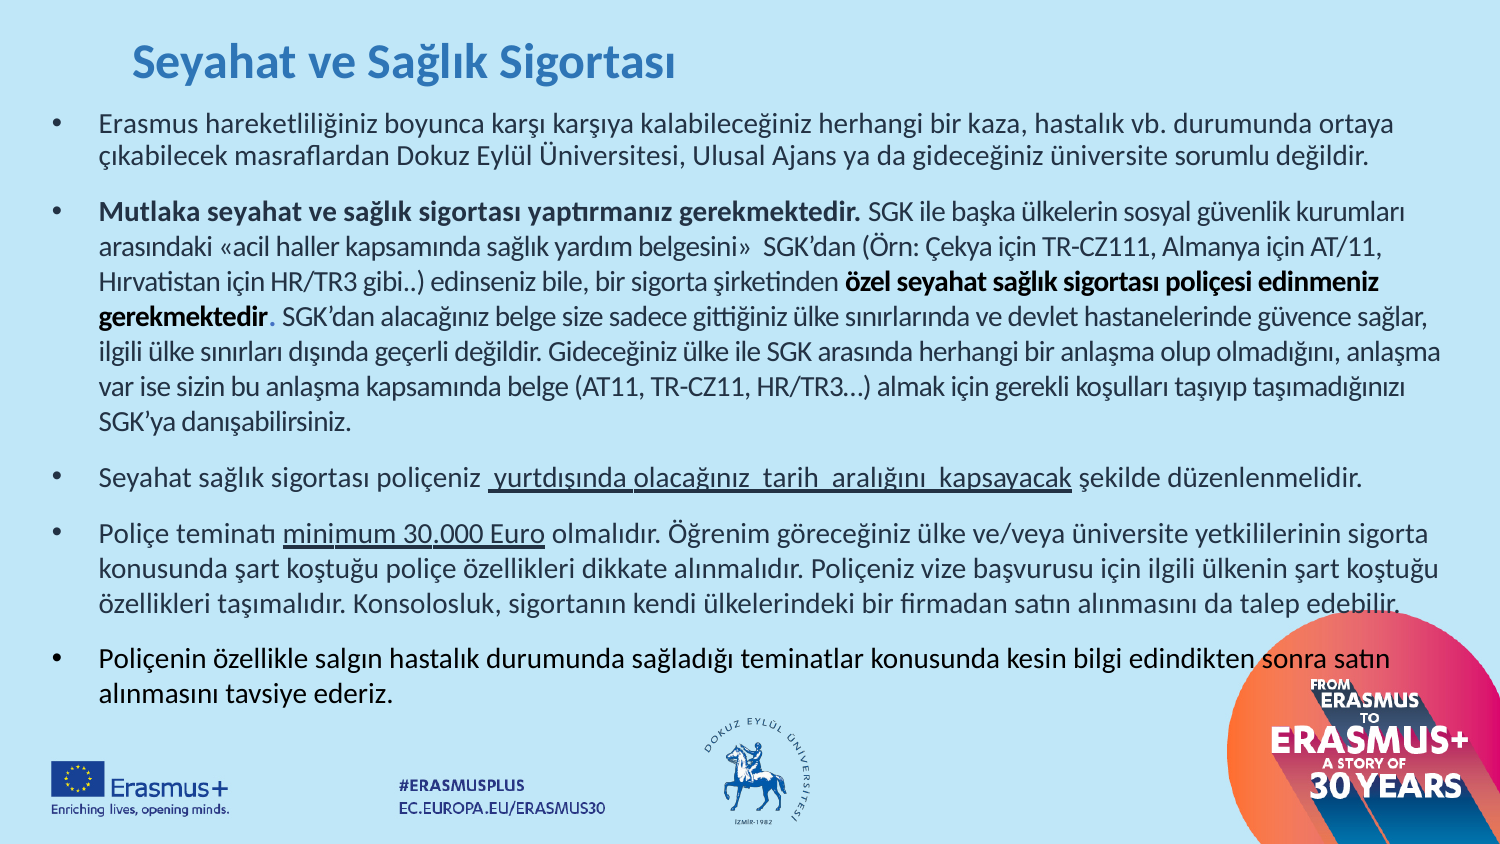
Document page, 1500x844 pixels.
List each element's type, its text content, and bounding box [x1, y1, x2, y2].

text_box [701, 770, 813, 827]
text_box Seyahat ve Sağlık Sigortası Erasmus hareketliliğiniz boyunca karşı karşıya kalabileceğiniz herhangi bir kaza, hastalık vb. durumunda ortaya çıkabilecek masraflardan Dokuz Eylül Üniversitesi, Ulusal Ajans ya da gideceğiniz üniversite sorumlu değildir. Mutlaka seyahat ve sağlık sigortası yaptırmanız gerekmektedir. SGK ile başka ülkelerin sosyal güvenlik kurumları arasındaki «acil haller kapsamında sağlık yardım belgesini» SGK’dan (Örn: Çekya için TR-CZ111, Almanya için AT/11, Hırvatistan için HR/TR3 gibi..) edinseniz bile, bir sigorta şirketinden özel seyahat sağlık sigortası poliçesi edinmeniz gerekmektedir. SGK’dan alacağınız belge size sadece gittiğiniz ülke sınırlarında ve devlet hastanelerinde güvence sağlar, ilgili ülke sınırları dışında geçerli değildir. Gideceğiniz ülke ile SGK arasında herhangi bir anlaşma olup olmadığını, anlaşma var ise sizin bu anlaşma kapsamında belge (AT11, TR-CZ11, HR/TR3…) almak için gerekli koşulları taşıyıp taşımadığınızı SGK’ya danışabilirsiniz. Seyahat sağlık sigortası poliçeniz yurtdışında olacağınız tarih aralığını kapsayacak şekilde düzenlenmelidir. Poliçe teminatı minimum 30.000 Euro olmalıdır. Öğrenim göreceğiniz ülke ve/veya üniversite yetkililerinin sigorta konusunda şart koştuğu poliçe özellikleri dikkate alınmalıdır. Poliçeniz vize başvurusu için ilgili ülkenin şart koştuğu özellikleri taşımalıdır. Konsolosluk, sigortanın kendi ülkelerindeki bir firmadan satın alınmasını da talep edebilir. Poliçenin özellikle salgın hastalık durumunda sağladığı teminatlar konusunda kesin bilgi edindikten sonra satın alınmasını tavsiye ederiz. [35, 20, 1470, 770]
picture [0, 0, 1500, 844]
